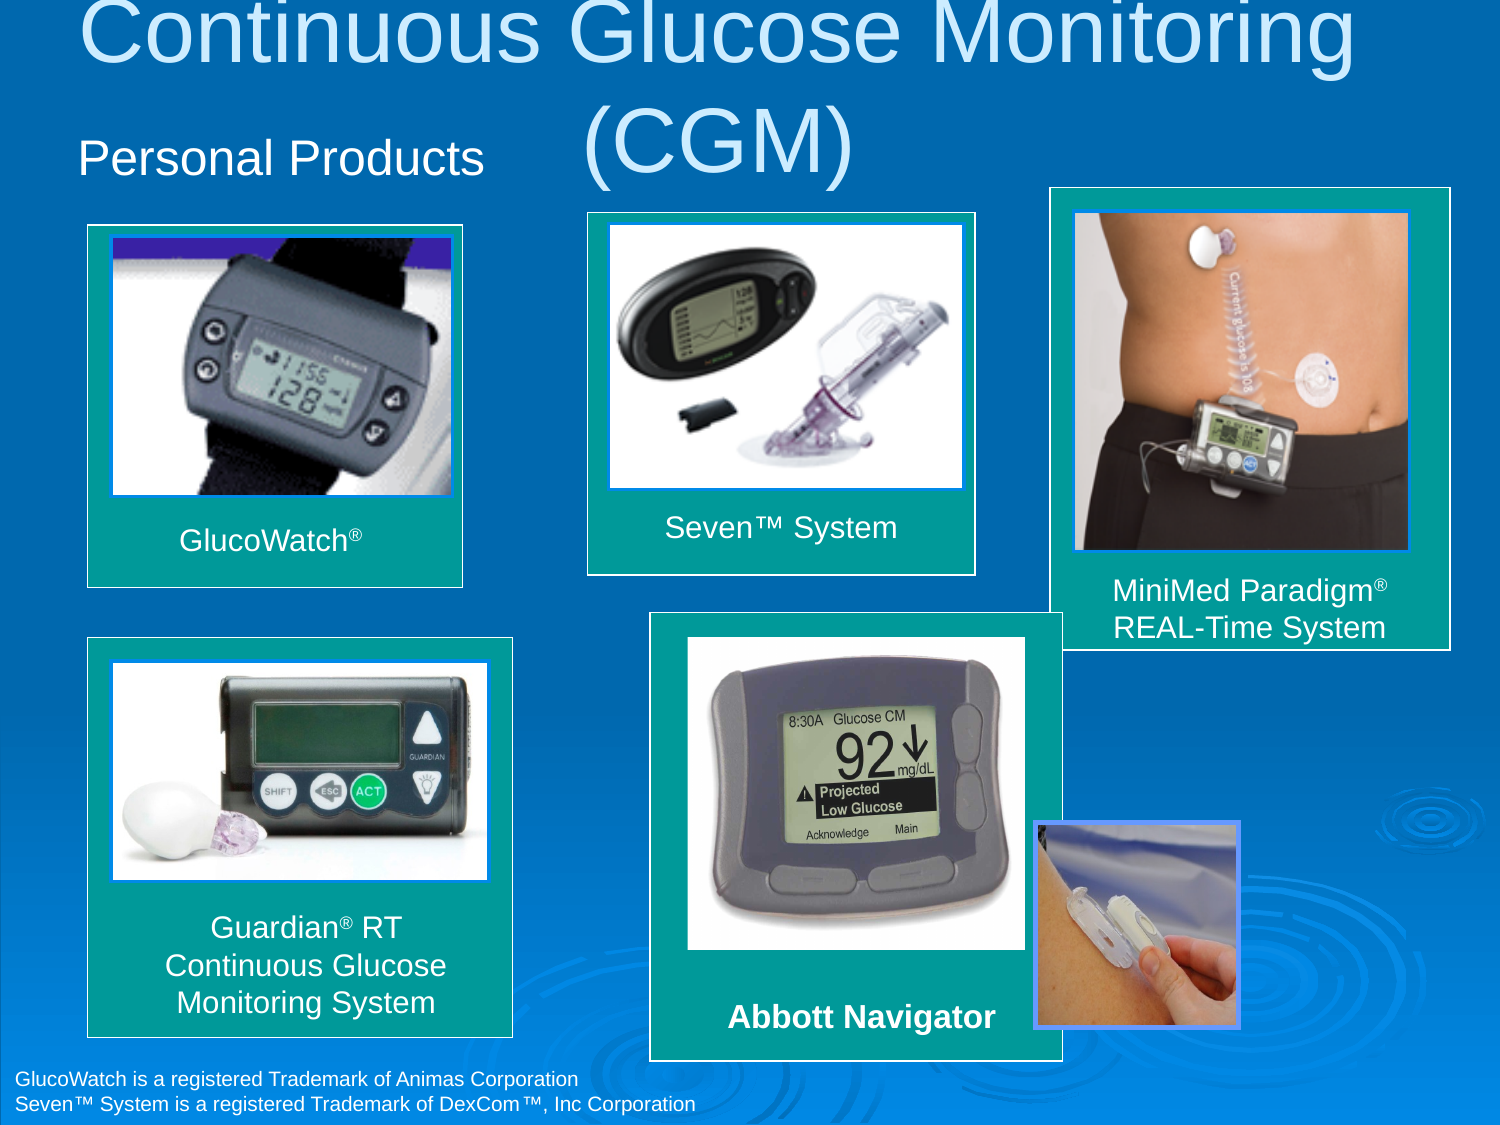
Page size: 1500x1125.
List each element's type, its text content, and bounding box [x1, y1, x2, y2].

text_box Personal Products [62, 150, 1013, 225]
text_box Continuous Glucose Monitoring (CGM) [49, 12, 1388, 150]
picture [1074, 212, 1409, 551]
picture [609, 224, 963, 488]
text_box MiniMed Paradigm® REAL-Time System [1062, 562, 1438, 653]
picture [1037, 824, 1237, 1026]
text_box GlucoWatch is a registered Trademark of Animas Corporation Seven™ System is a registered Trademark of DexCom ™, Inc Corporation [0, 1067, 850, 1123]
text_box [587, 225, 975, 575]
text_box Guardian® RT Continuous Glucose Monitoring System [137, 899, 475, 1027]
text_box Abbott Navigator [712, 987, 1014, 1043]
text_box Seven™ System [637, 499, 934, 553]
text_box [87, 637, 513, 1038]
text_box [650, 612, 1063, 1062]
text_box [87, 225, 463, 588]
picture [687, 637, 1026, 950]
picture [112, 237, 451, 496]
picture [112, 662, 488, 881]
text_box GlucoWatch® [164, 512, 377, 565]
text_box [1050, 187, 1450, 650]
